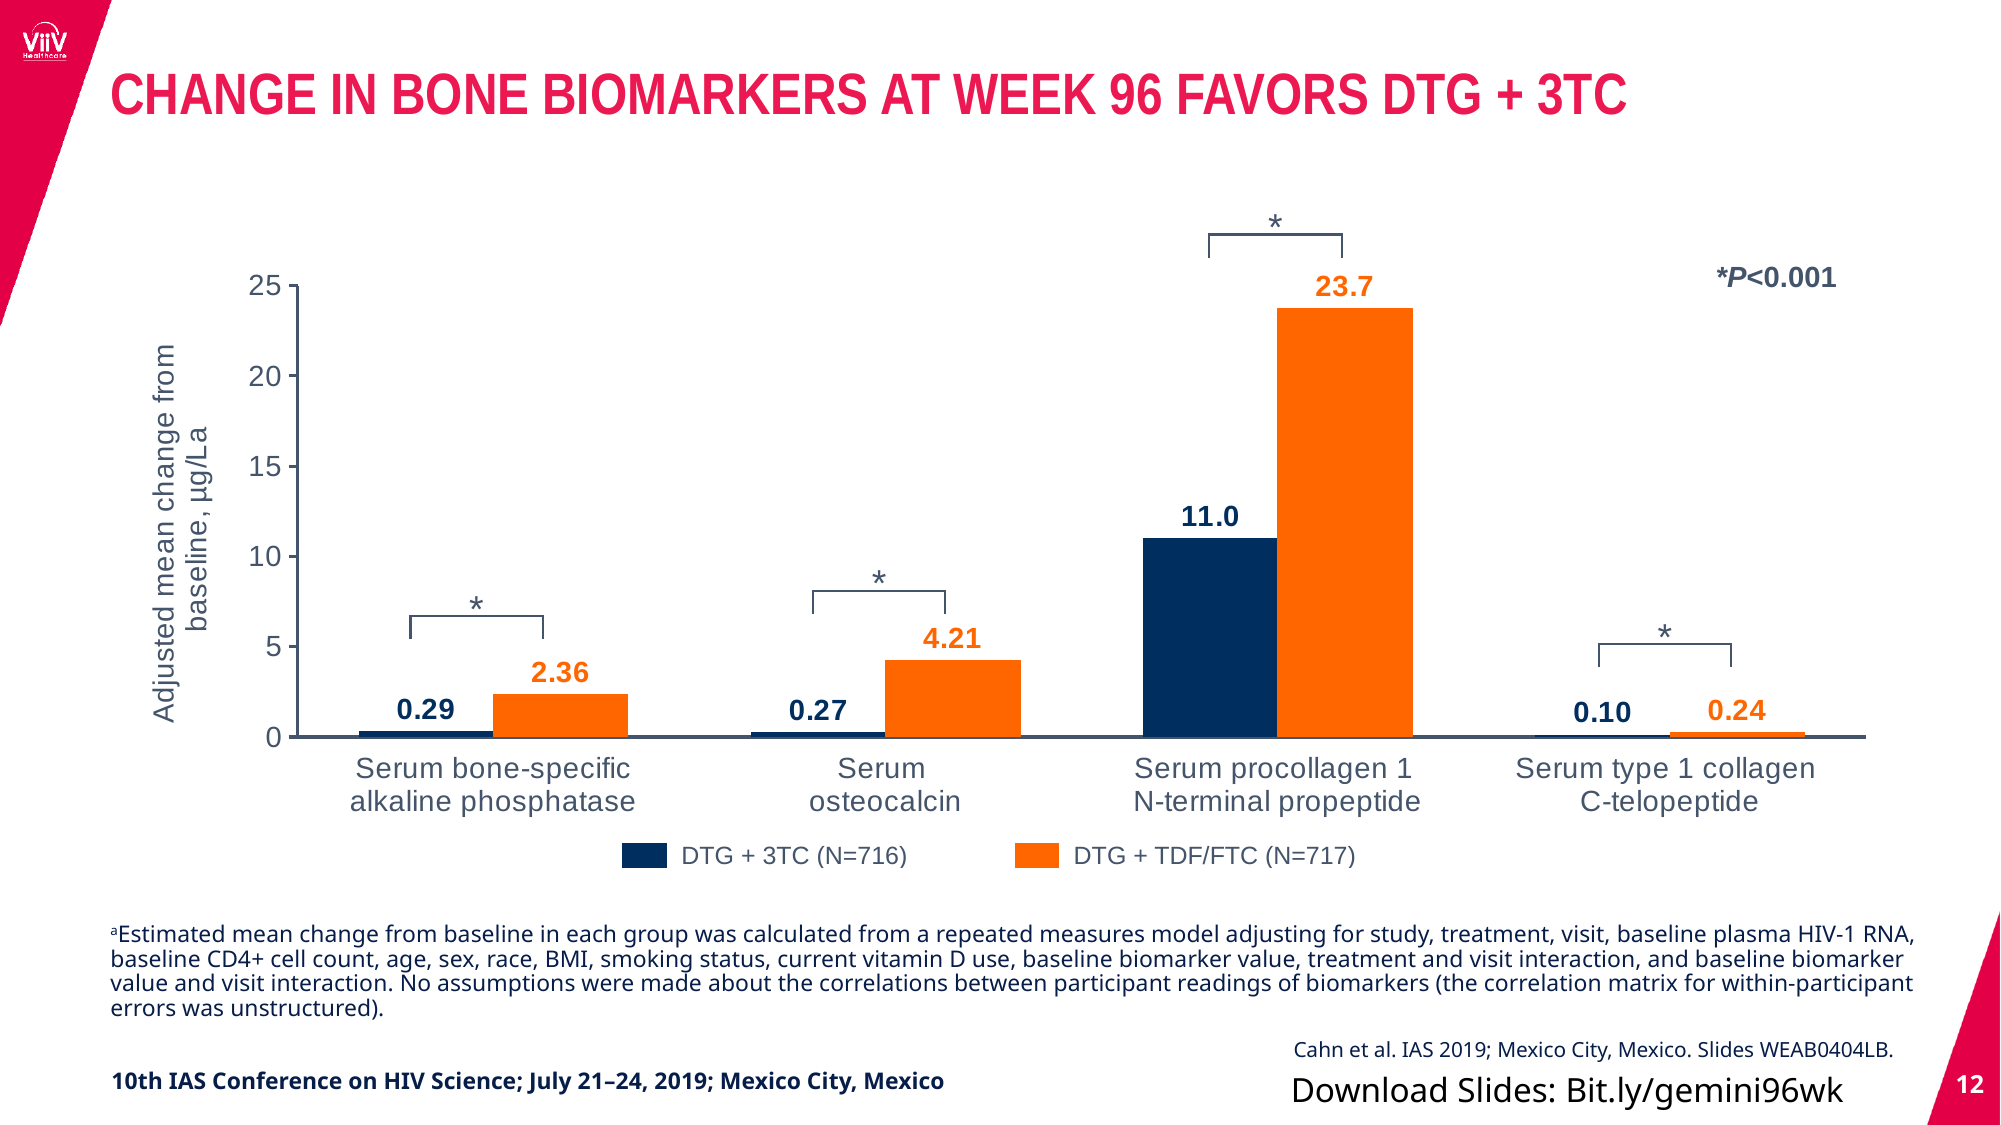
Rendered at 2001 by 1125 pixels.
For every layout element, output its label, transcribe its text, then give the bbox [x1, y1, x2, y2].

picture [1913, 1117, 2000, 1125]
list CHANGE IN BONE BIOMARKERS AT WEEK 96 FAVORS DTG + 3TC [110, 67, 1926, 186]
picture [0, 0, 116, 333]
text_box Download Slides: Bit.ly/gemini96wk [1290, 1069, 2000, 1117]
list Cahn et al. IAS 2019; Mexico City, Mexico. Slides WEAB0404LB. [110, 1032, 1894, 1063]
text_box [138, 203, 1943, 942]
list aEstimated mean change from baseline in each group was calculated from a repeated measures model adjusting for study, treatment, visit, baseline plasma HIV-1 RNA, baseline CD4+ cell count, age, sex, race, BMI, smoking status, current vitamin D use, baseline biomarker value, treatment and visit interaction, and baseline biomarker value and visit interaction. No assumptions were made about the correlations between participant readings of biomarkers (the correlation matrix for within-participant errors was unstructured). [110, 961, 1939, 1022]
picture [1913, 898, 2000, 1069]
